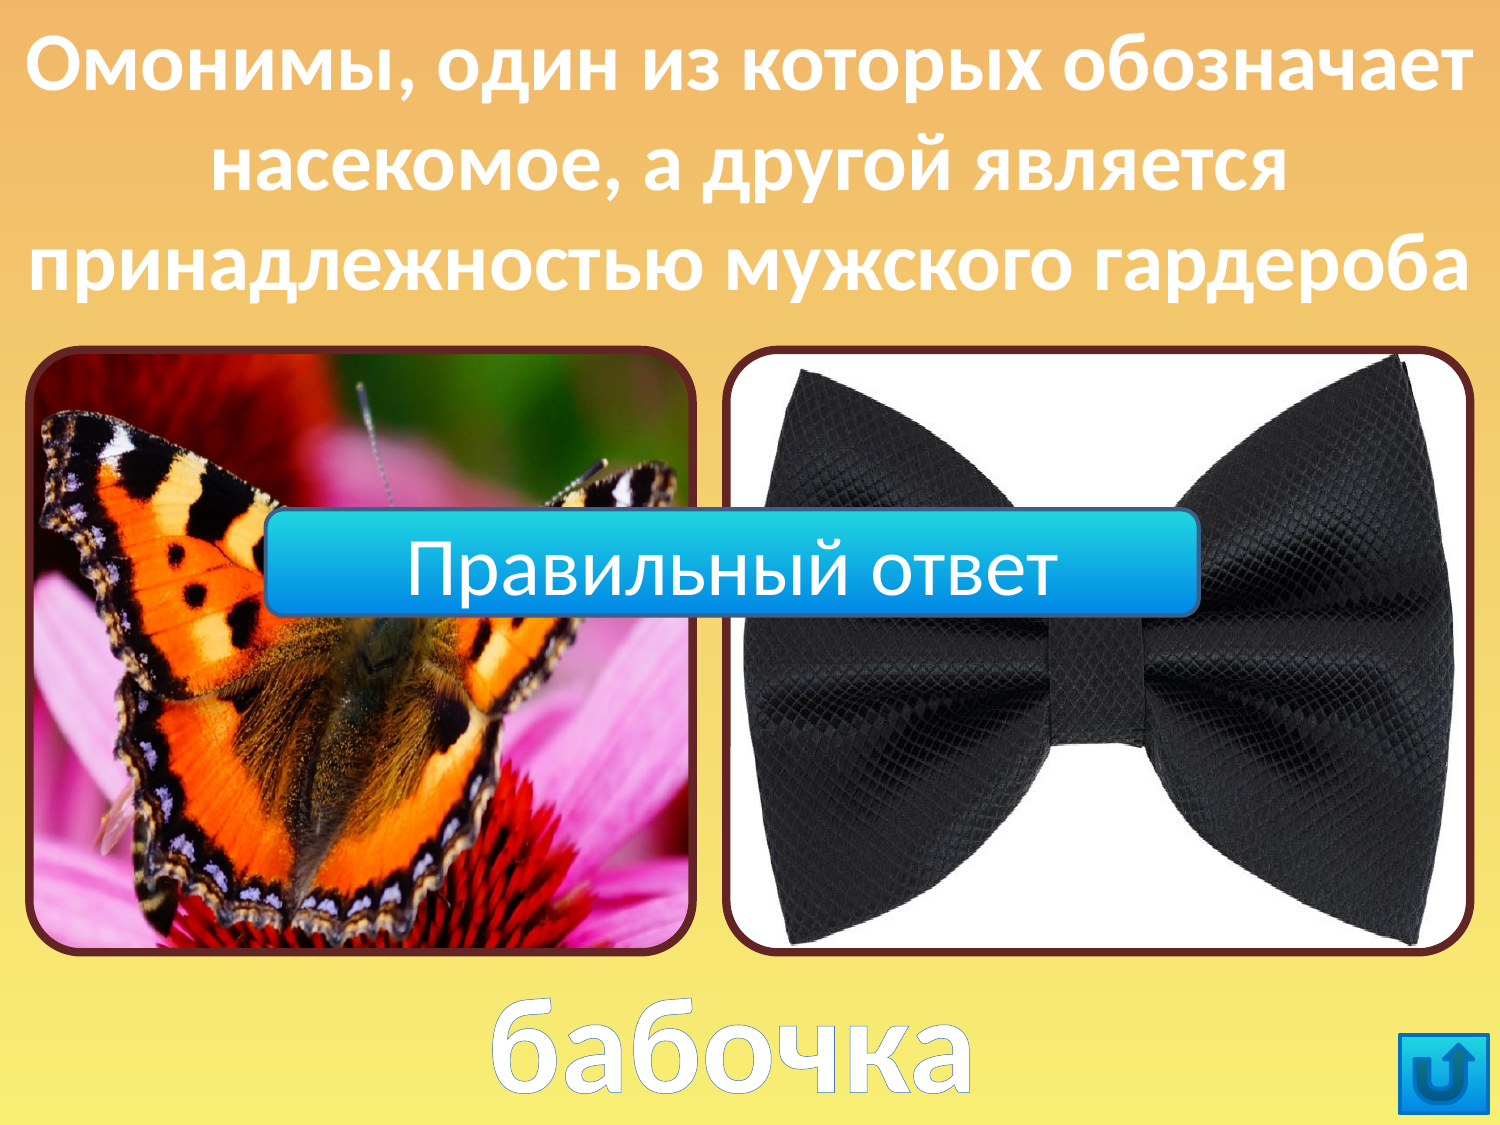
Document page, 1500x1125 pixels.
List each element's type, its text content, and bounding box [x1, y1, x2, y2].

picture [726, 349, 1471, 953]
text_box Правильный ответ [697, 507, 721, 618]
text_box бабочка [472, 947, 993, 1125]
text_box Омонимы, один из которых обозначает насекомое, а другой является принадлежностью мужского гардероба [0, 0, 1500, 315]
picture [29, 349, 693, 953]
text_box [1398, 1033, 1490, 1115]
